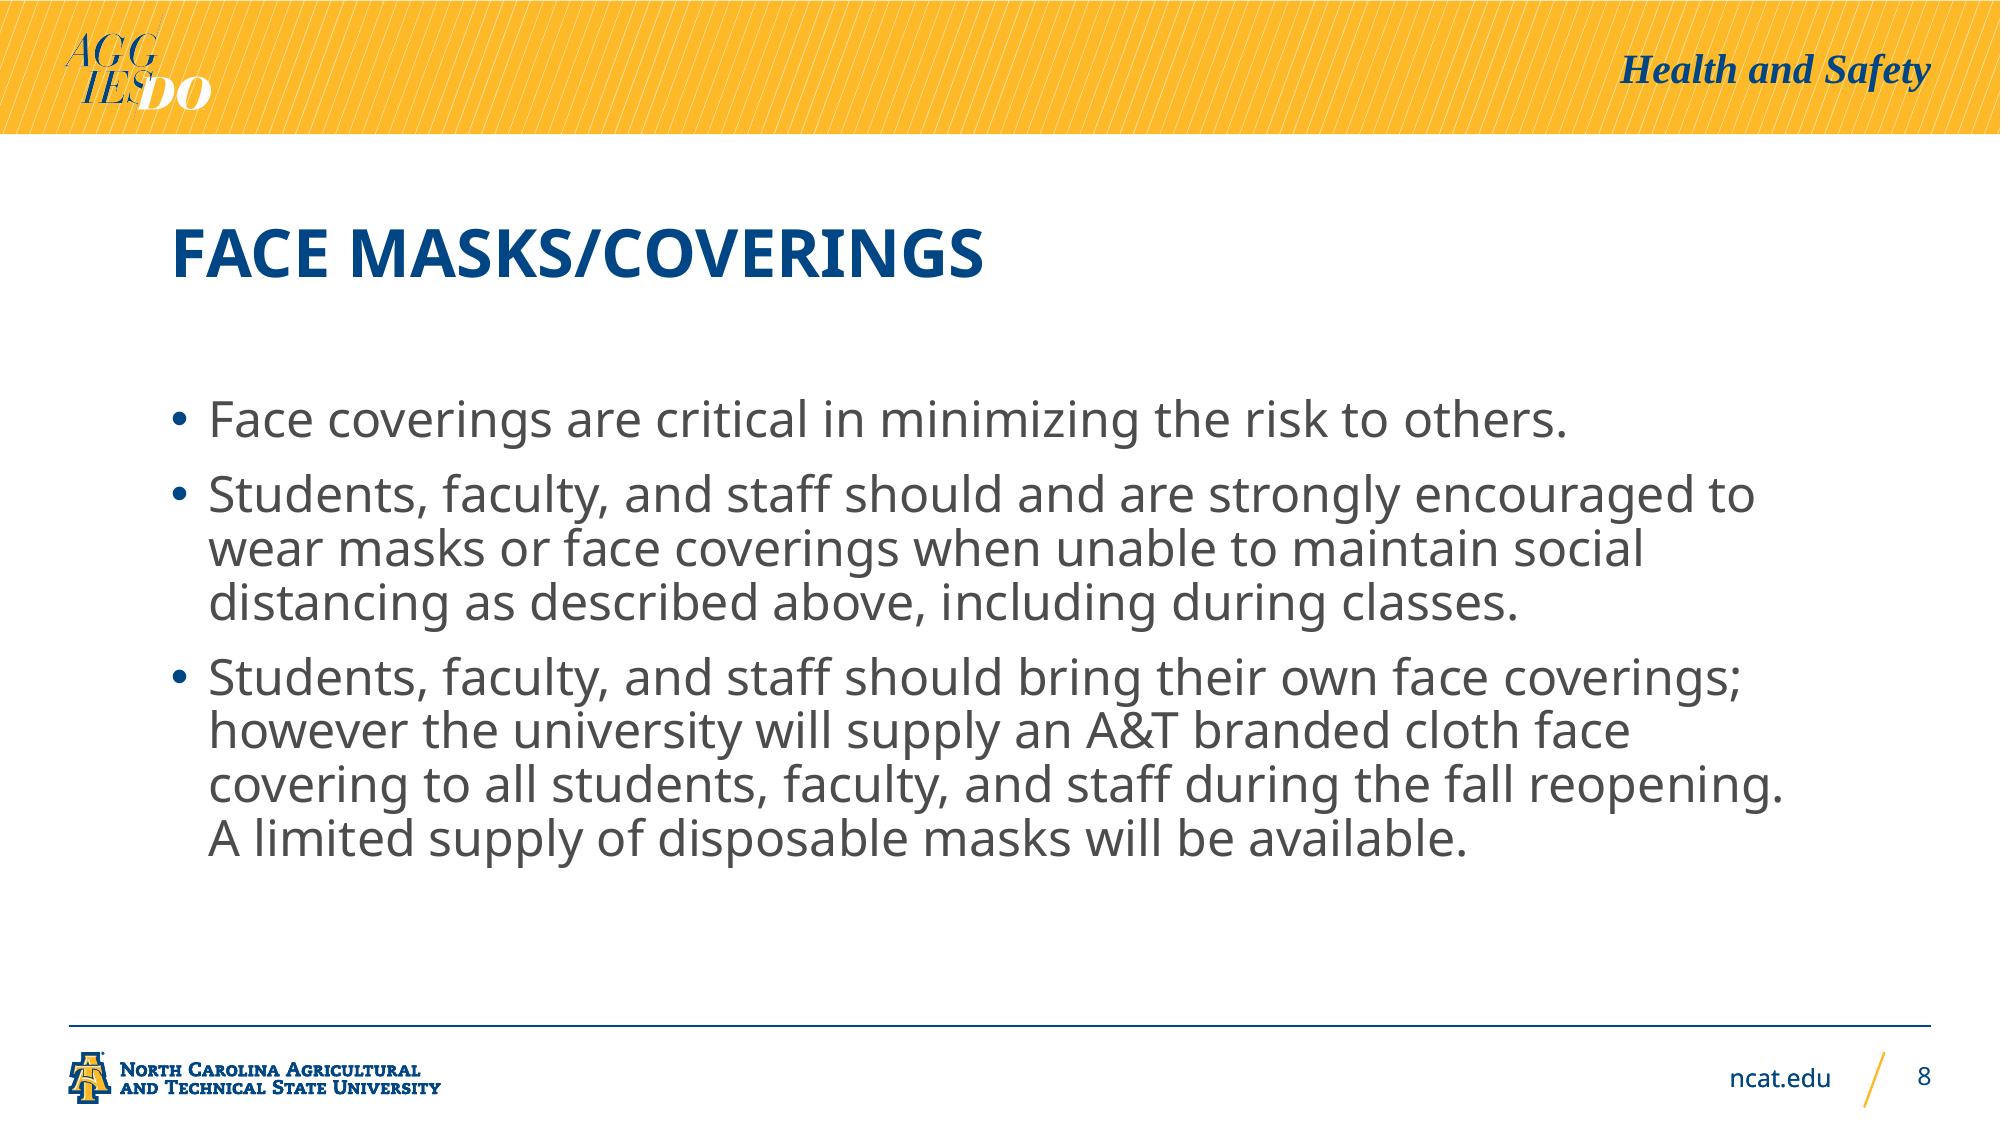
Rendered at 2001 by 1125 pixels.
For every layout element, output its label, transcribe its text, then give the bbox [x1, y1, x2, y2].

picture [63, 13, 211, 120]
list Face coverings are critical in minimizing the risk to others. Students, faculty, and staff should and are strongly encouraged to wear masks or face coverings when unable to maintain social distancing as described above, including during classes. Students, faculty, and staff should bring their own face coverings; however the university will supply an A&T branded cloth face covering to all students, faculty, and staff during the fall reopening. A limited supply of disposable masks will be available. [156, 306, 1844, 935]
list Health and Safety [999, 0, 1932, 135]
title FACE MASKS/COVERINGS [156, 213, 1844, 306]
slide_number 8 [1851, 1052, 1932, 1103]
